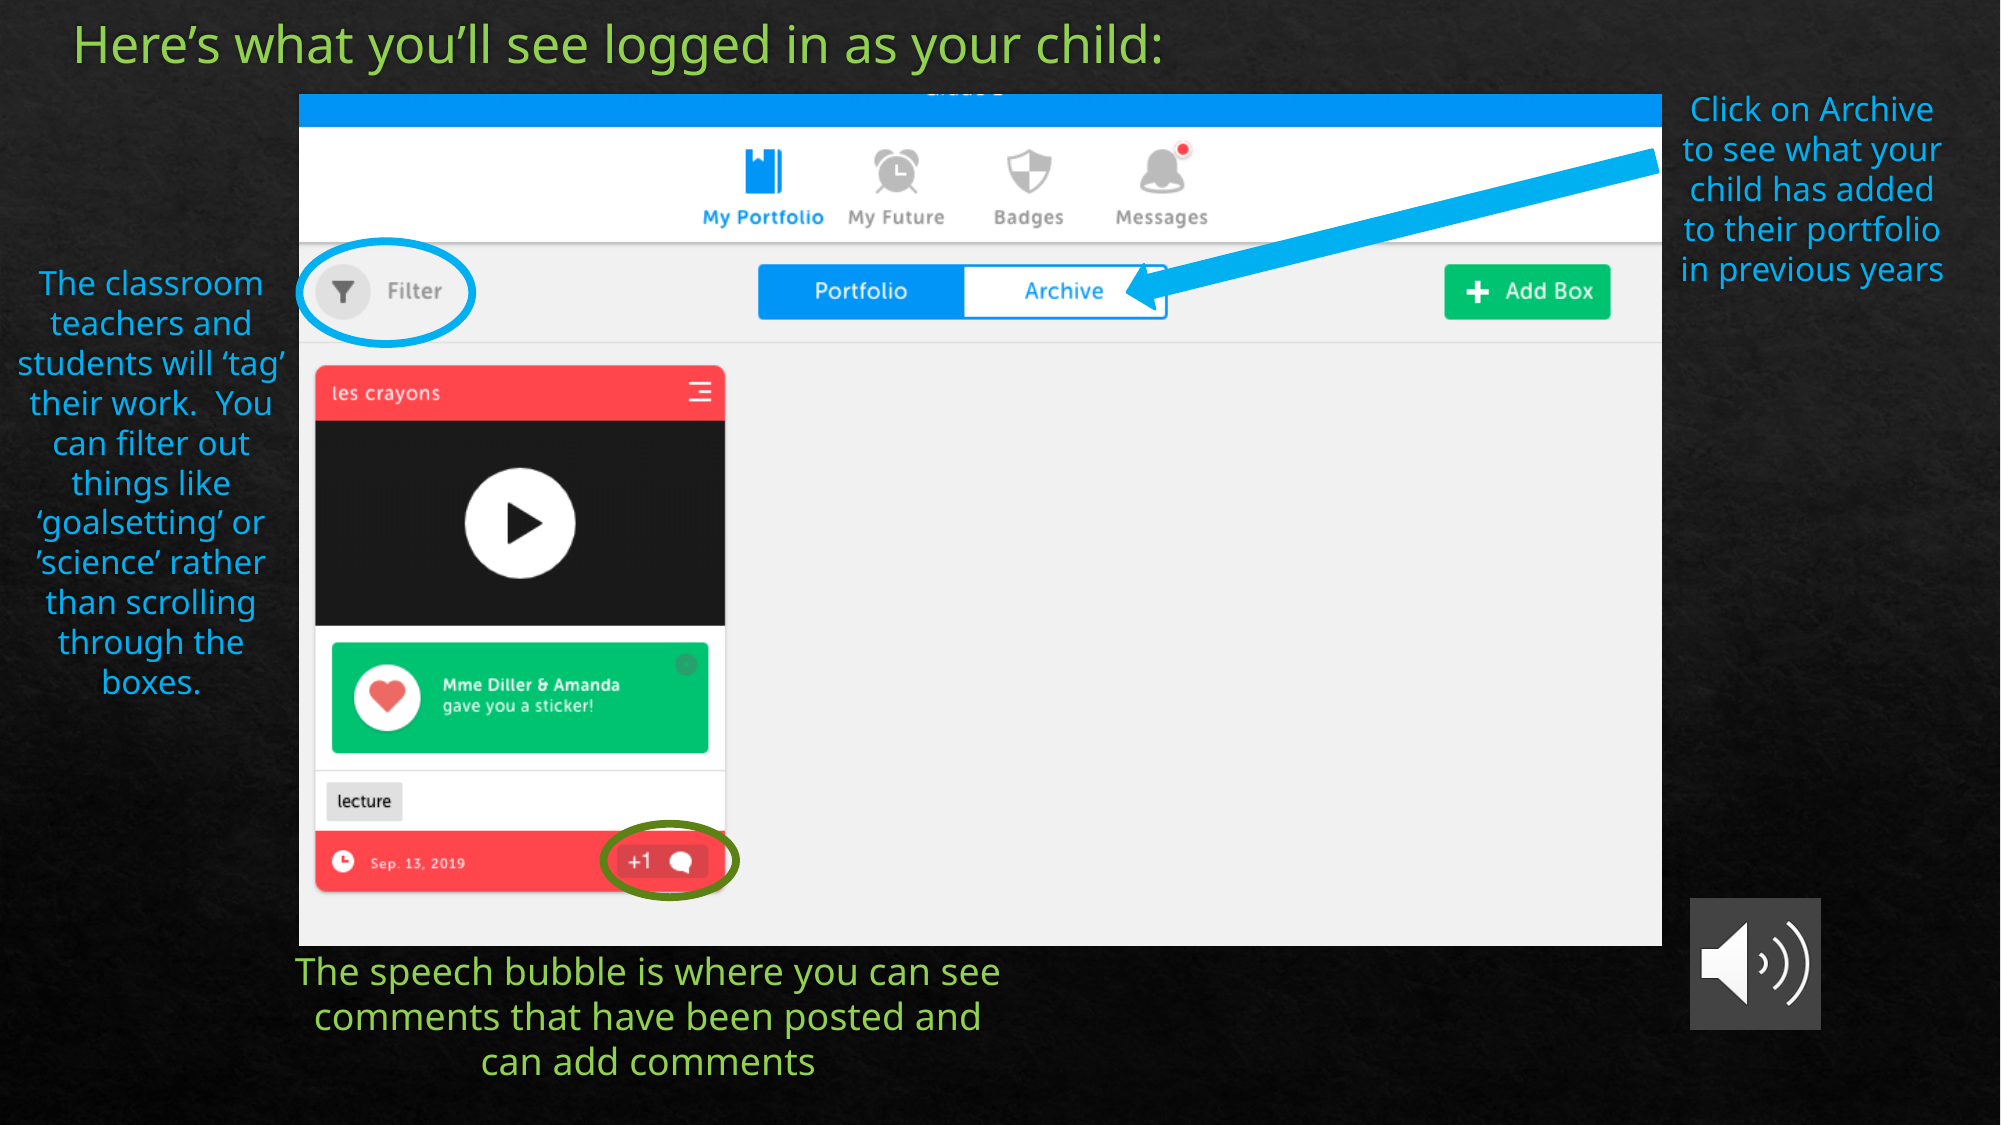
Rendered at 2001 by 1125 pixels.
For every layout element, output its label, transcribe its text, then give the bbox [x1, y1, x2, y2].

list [299, 94, 1662, 946]
text_box The speech bubble is where you can see comments that have been posted and can add comments [274, 940, 1023, 1125]
picture [1688, 896, 1823, 1031]
text_box The classroom teachers and students will ‘tag’ their work. You can filter out things like ‘goalsetting’ or ’science’ rather than scrolling through the boxes. [0, 254, 291, 743]
title Here’s what you’ll see logged in as your child: [23, 2, 1214, 82]
list Click on Archive to see what your child has added to their portfolio in previous years [1661, 81, 1964, 434]
